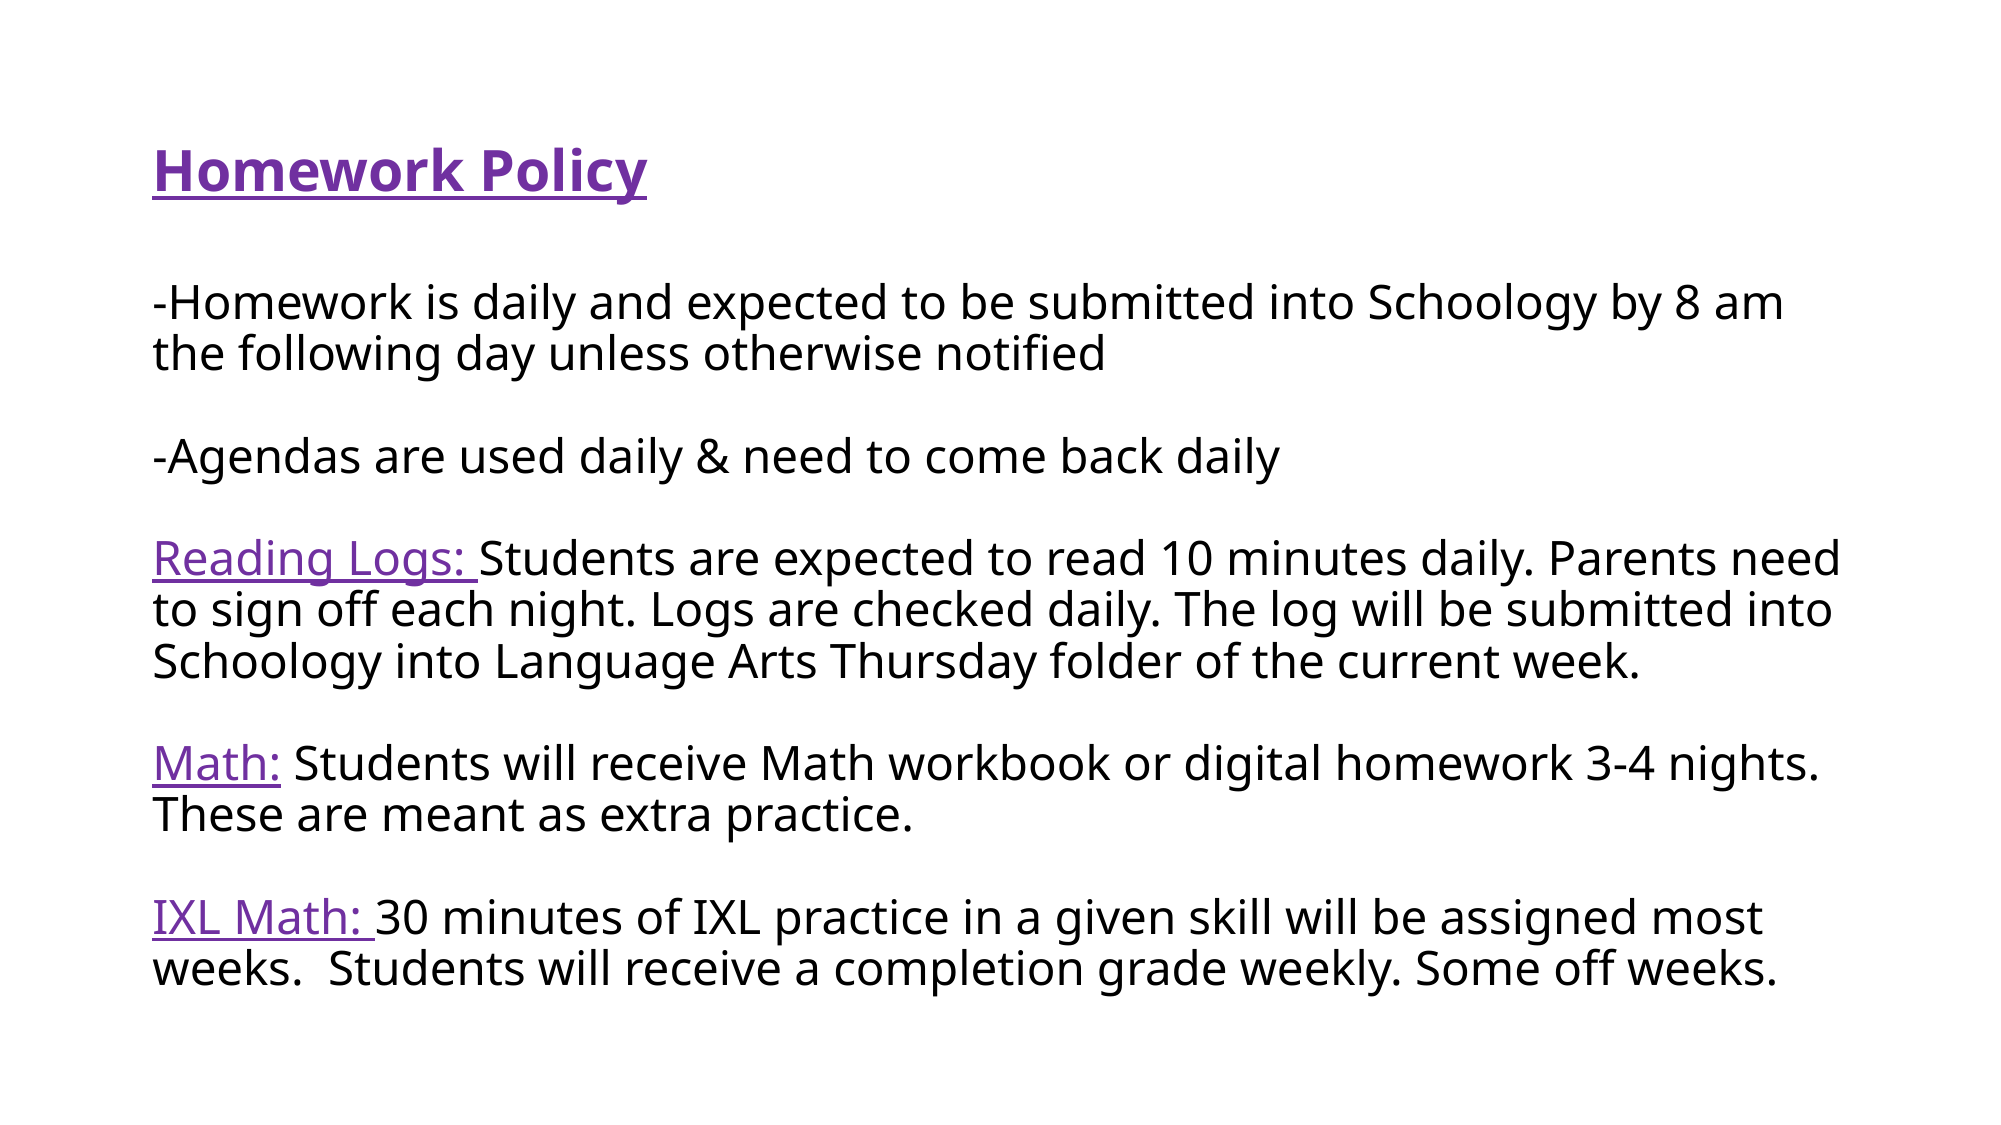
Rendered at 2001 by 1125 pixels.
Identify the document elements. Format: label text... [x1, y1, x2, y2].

title Homework Policy -Homework is daily and expected to be submitted into Schoology by 8 am the following day unless otherwise notified -Agendas are used daily & need to come back daily Reading Logs: Students are expected to read 10 minutes daily. Parents need to sign off each night. Logs are checked daily. The log will be submitted into Schoology into Language Arts Thursday folder of the current week. Math: Students will receive Math workbook or digital homework 3-4 nights. These are meant as extra practice. IXL Math: 30 minutes of IXL practice in a given skill will be assigned most weeks. Students will receive a completion grade weekly. Some off weeks. [137, 59, 1863, 1074]
